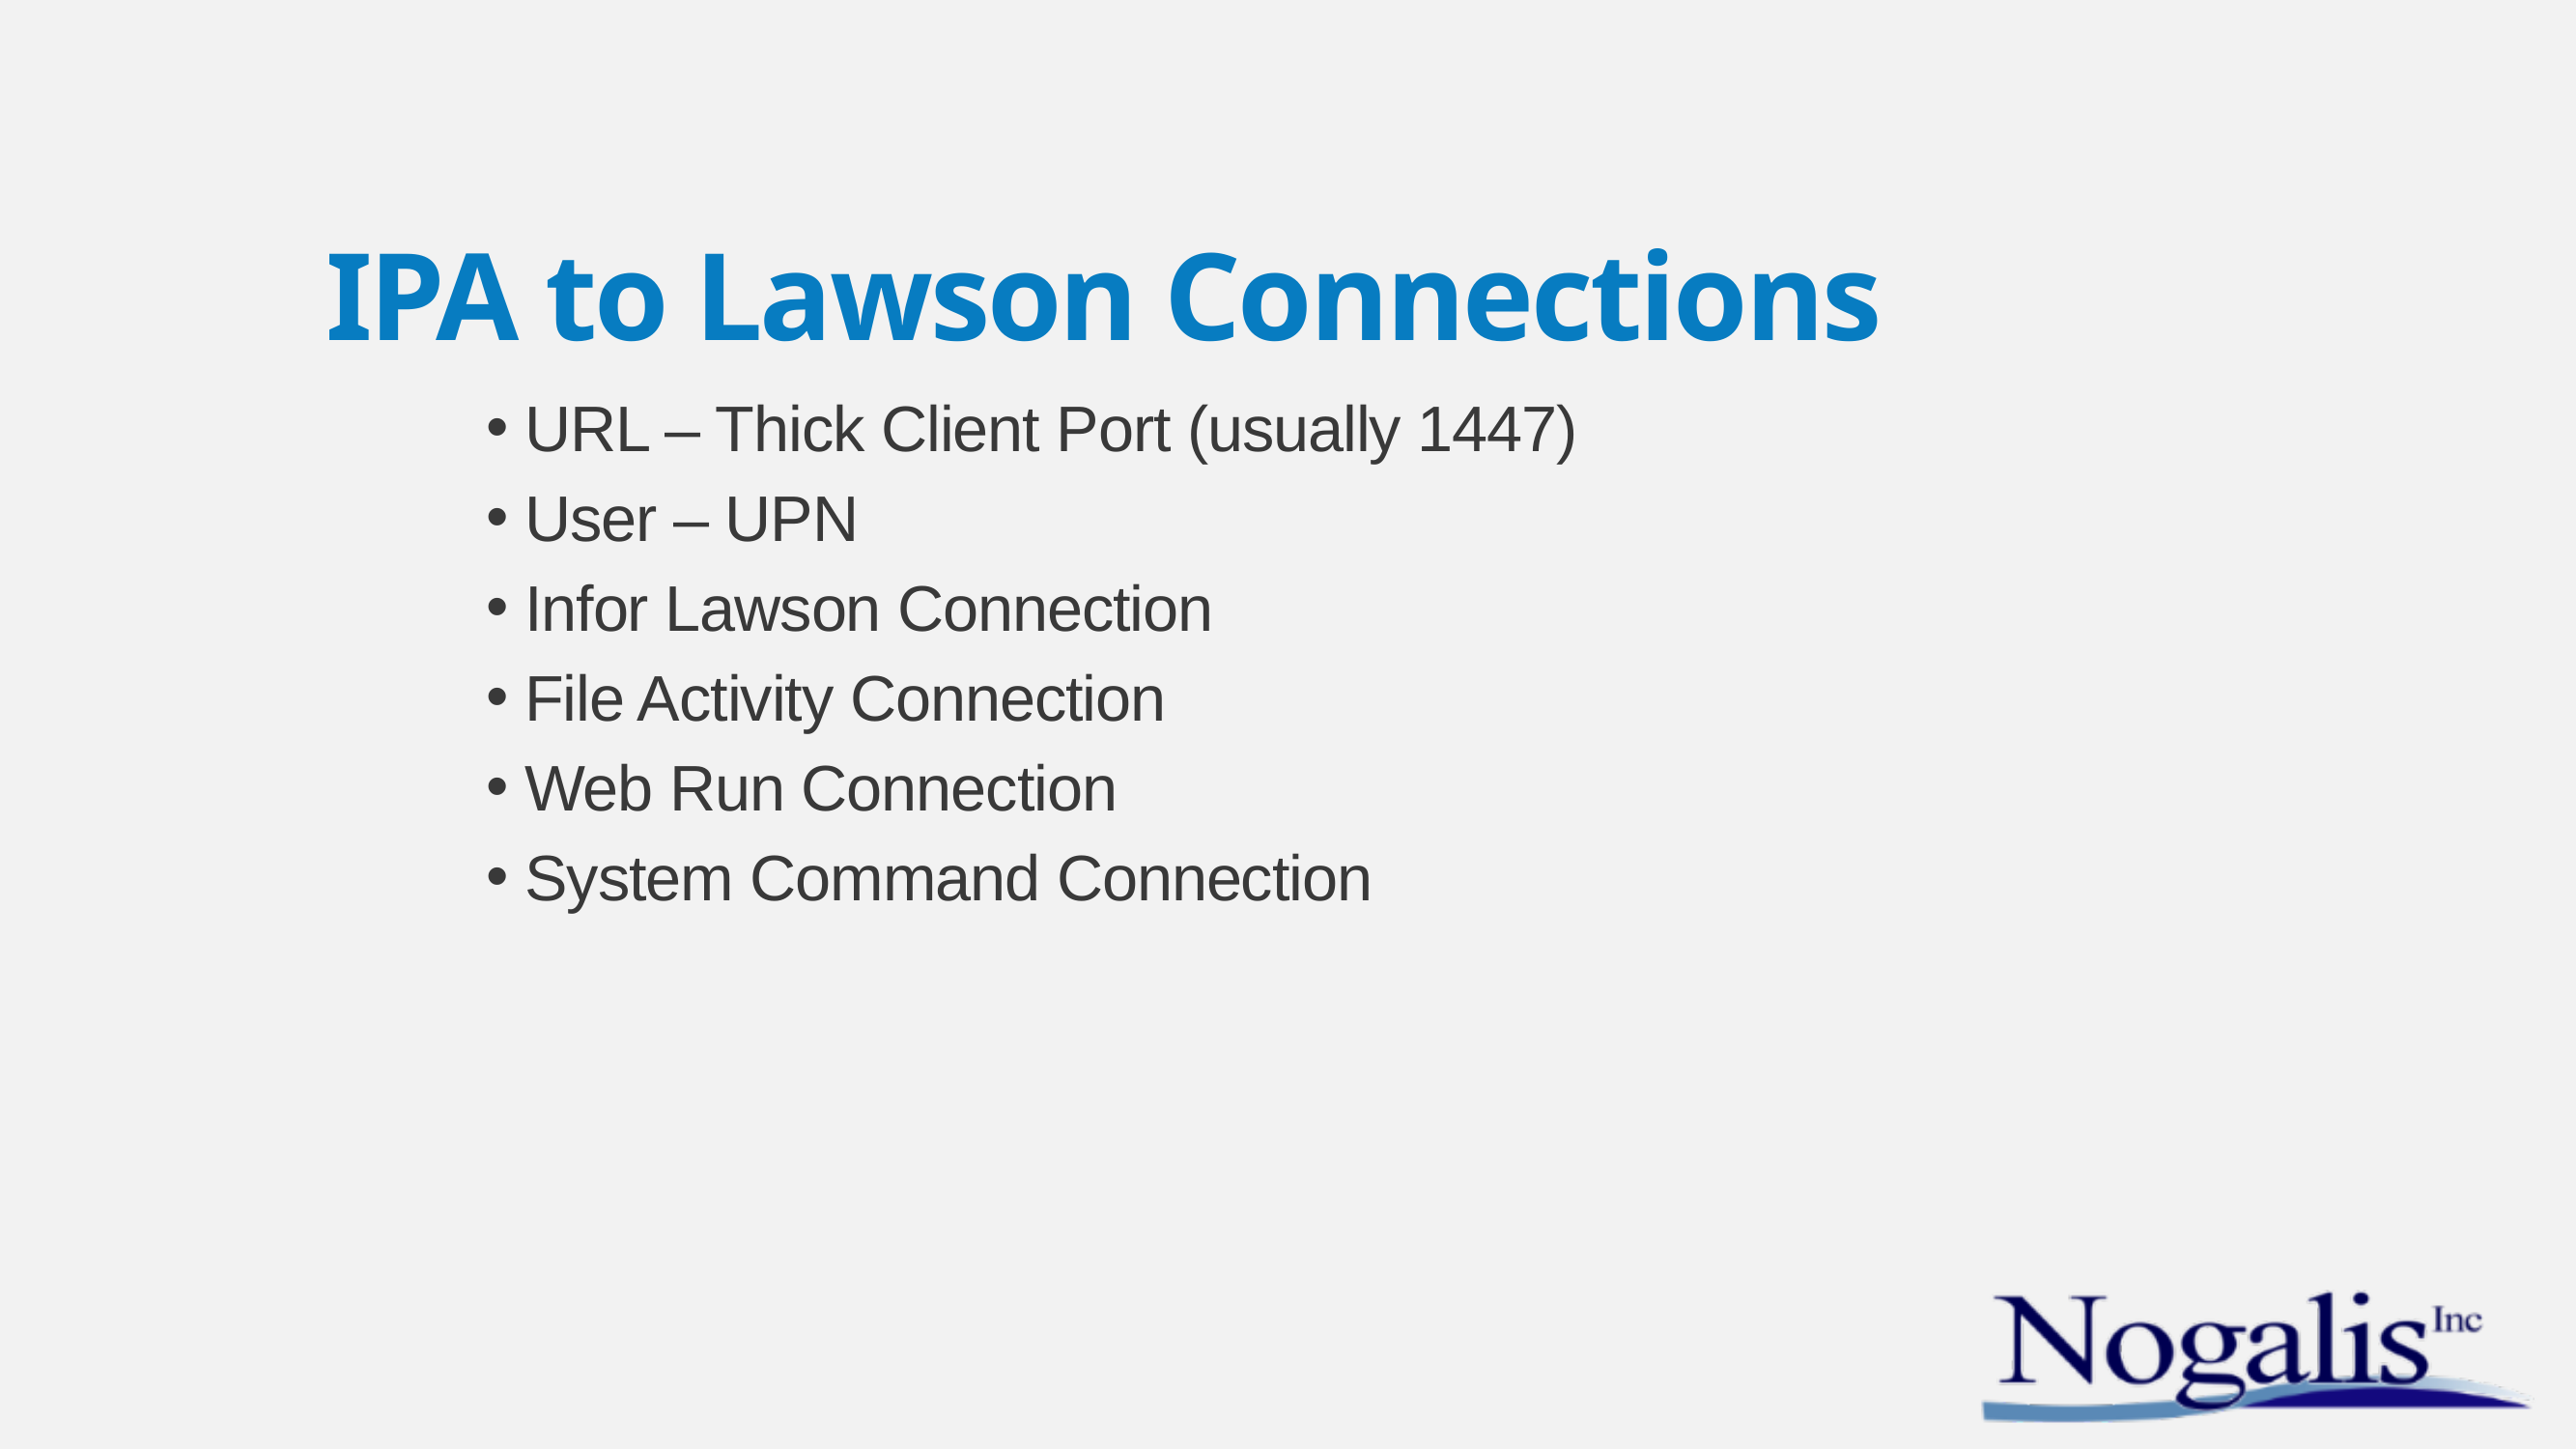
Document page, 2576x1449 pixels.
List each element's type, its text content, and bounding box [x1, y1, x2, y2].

list URL – Thick Client Port (usually 1447) User – UPN Infor Lawson Connection File Activity Connection Web Run Connection System Command Connection [326, 387, 2301, 1314]
title IPA to Lawson Connections [326, 74, 2303, 365]
picture [1912, 1263, 2552, 1449]
